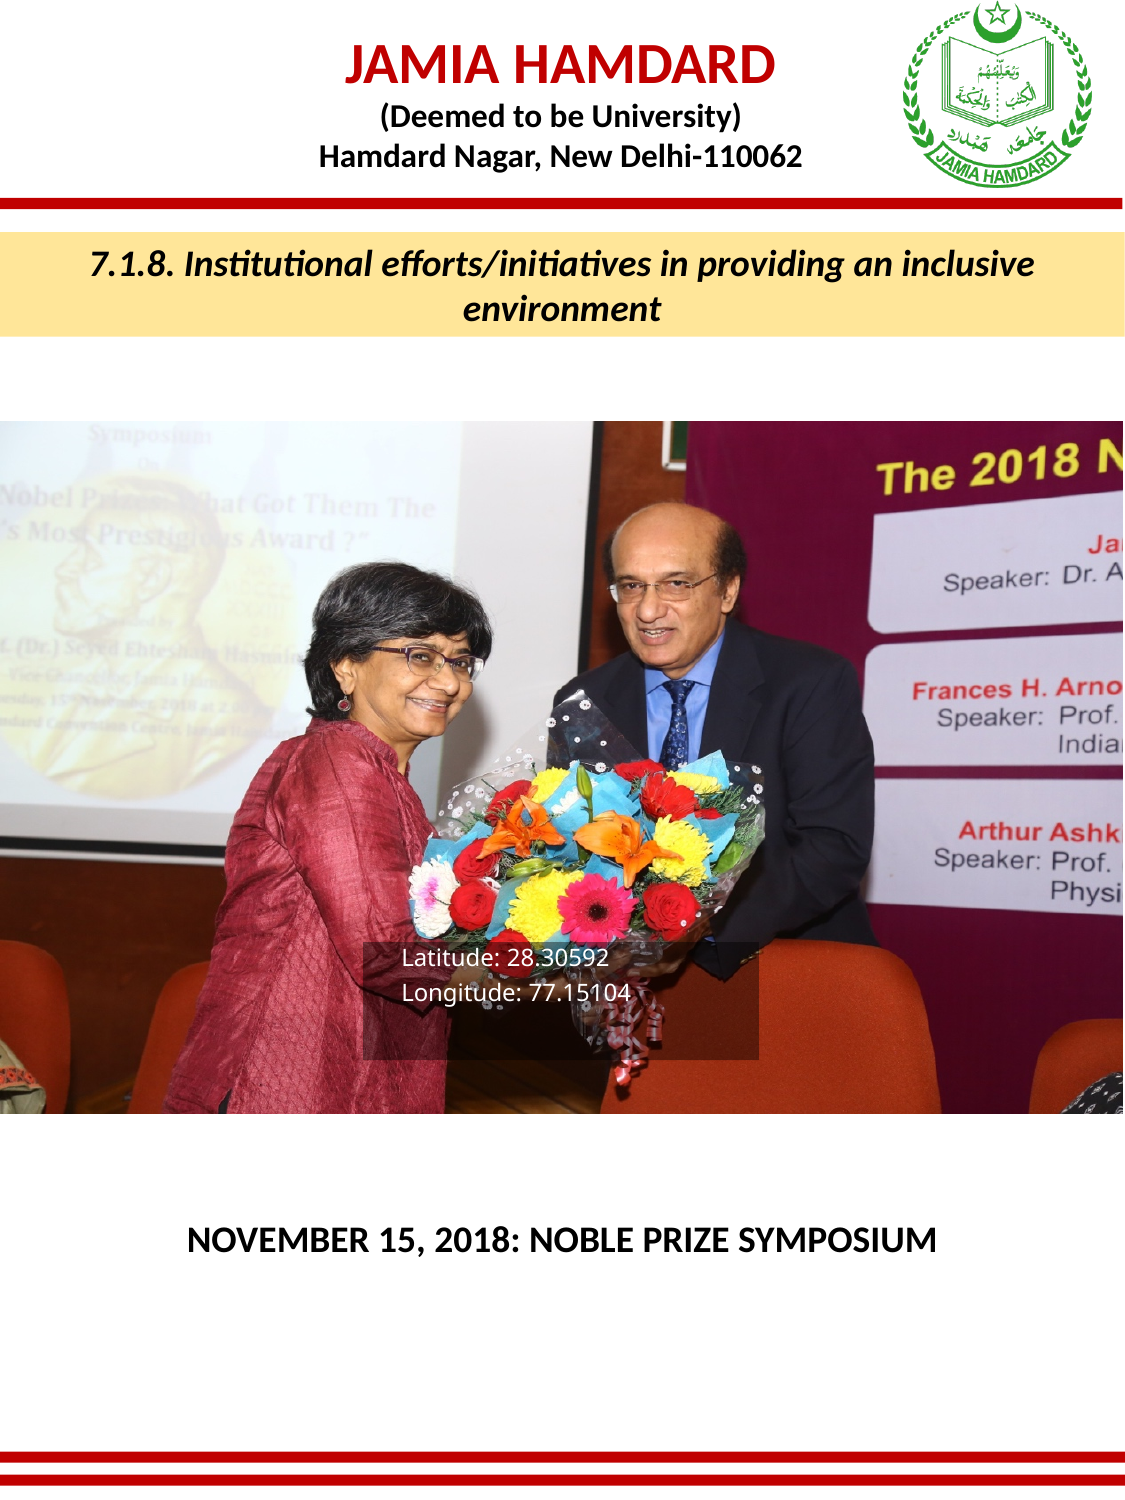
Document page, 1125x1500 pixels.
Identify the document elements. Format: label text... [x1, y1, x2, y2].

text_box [0, 1451, 1125, 1486]
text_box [0, 421, 1123, 1114]
text_box NOVEMBER 15, 2018: NOBLE PRIZE SYMPOSIUM [58, 1207, 1067, 1268]
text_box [0, 0, 1125, 339]
